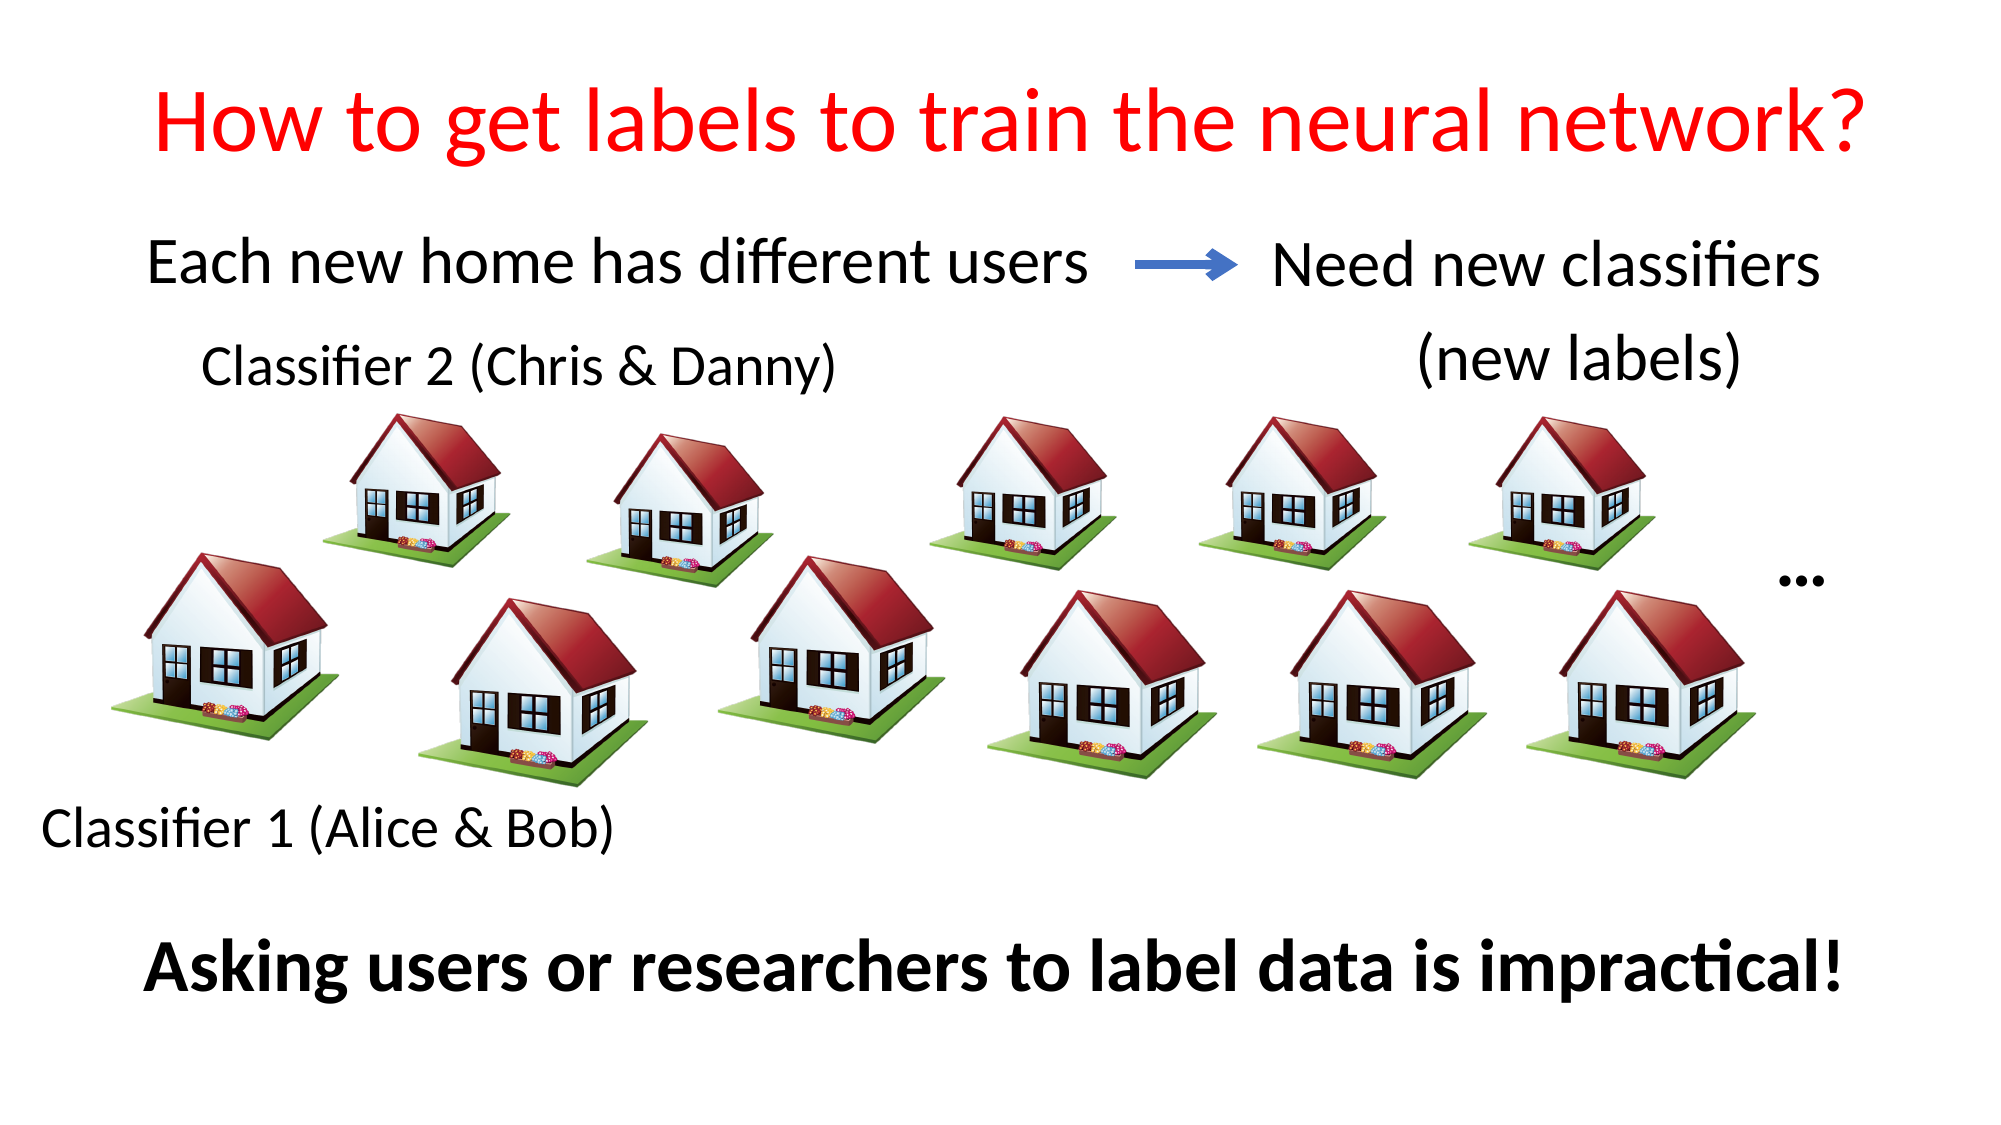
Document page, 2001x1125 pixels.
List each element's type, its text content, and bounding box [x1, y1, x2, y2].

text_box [26, 320, 879, 868]
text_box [411, 389, 1908, 821]
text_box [132, 209, 1933, 402]
text_box How to get labels to train the neural network? [59, 12, 1966, 230]
text_box Asking users or researchers to label data is impractical! [128, 909, 1864, 1014]
